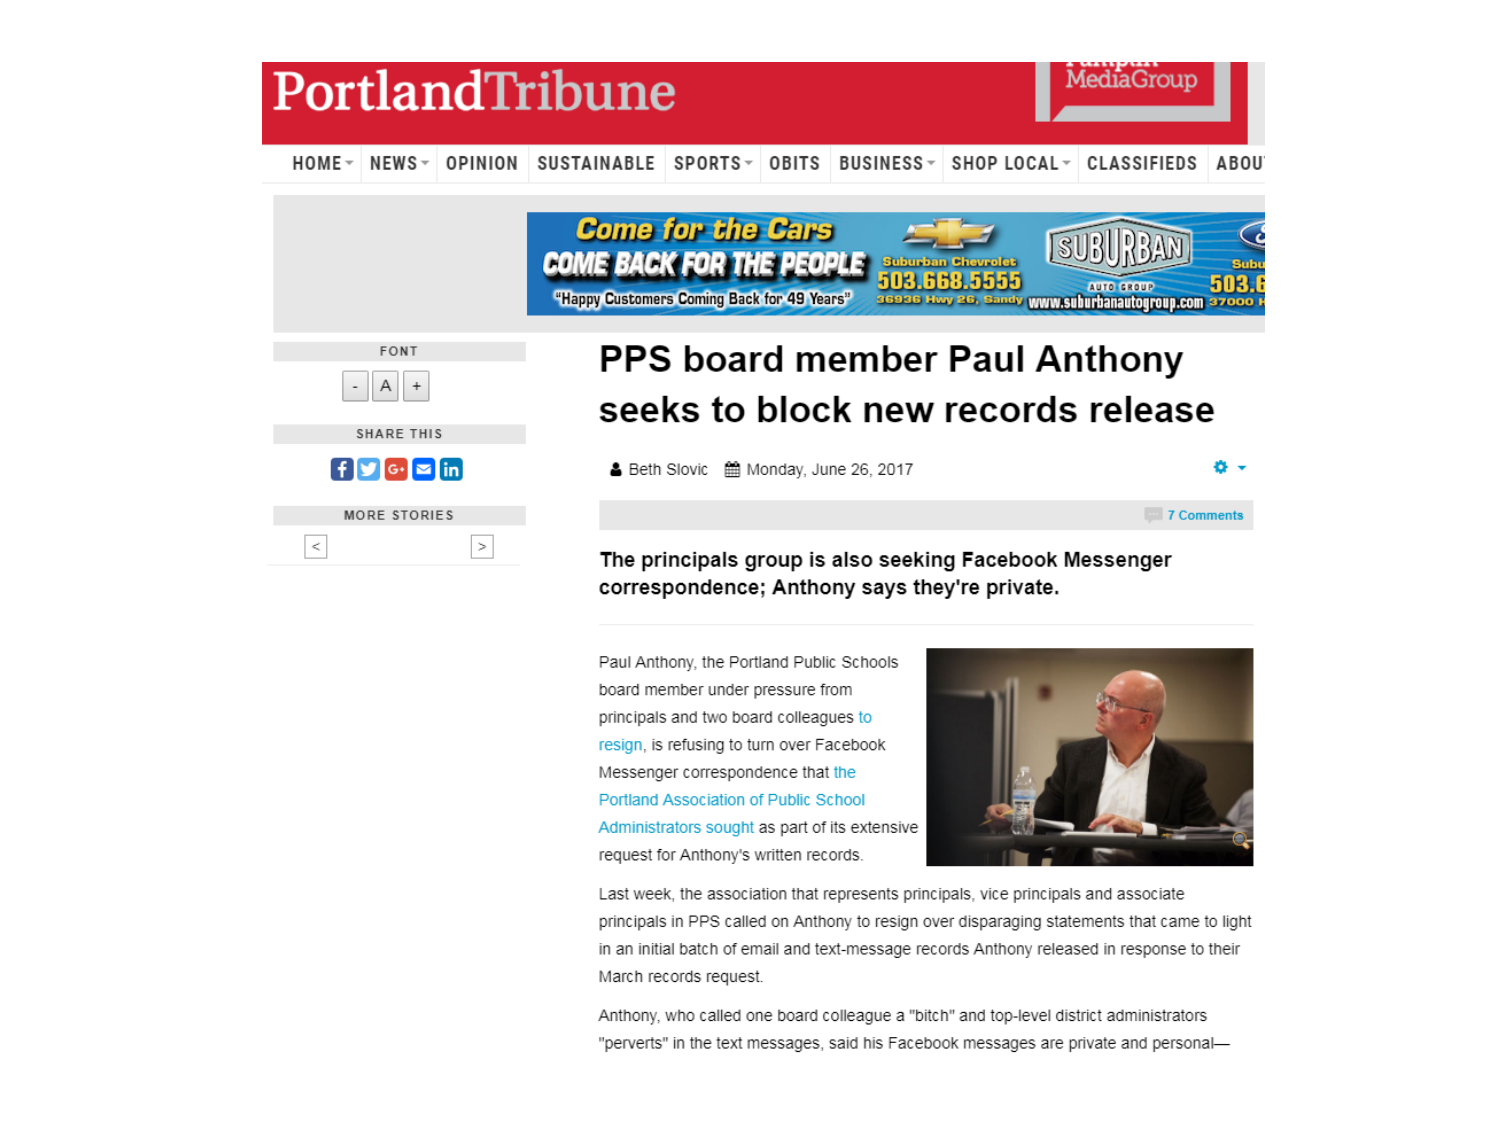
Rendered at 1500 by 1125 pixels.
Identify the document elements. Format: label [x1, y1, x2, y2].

list [262, 62, 1265, 1059]
